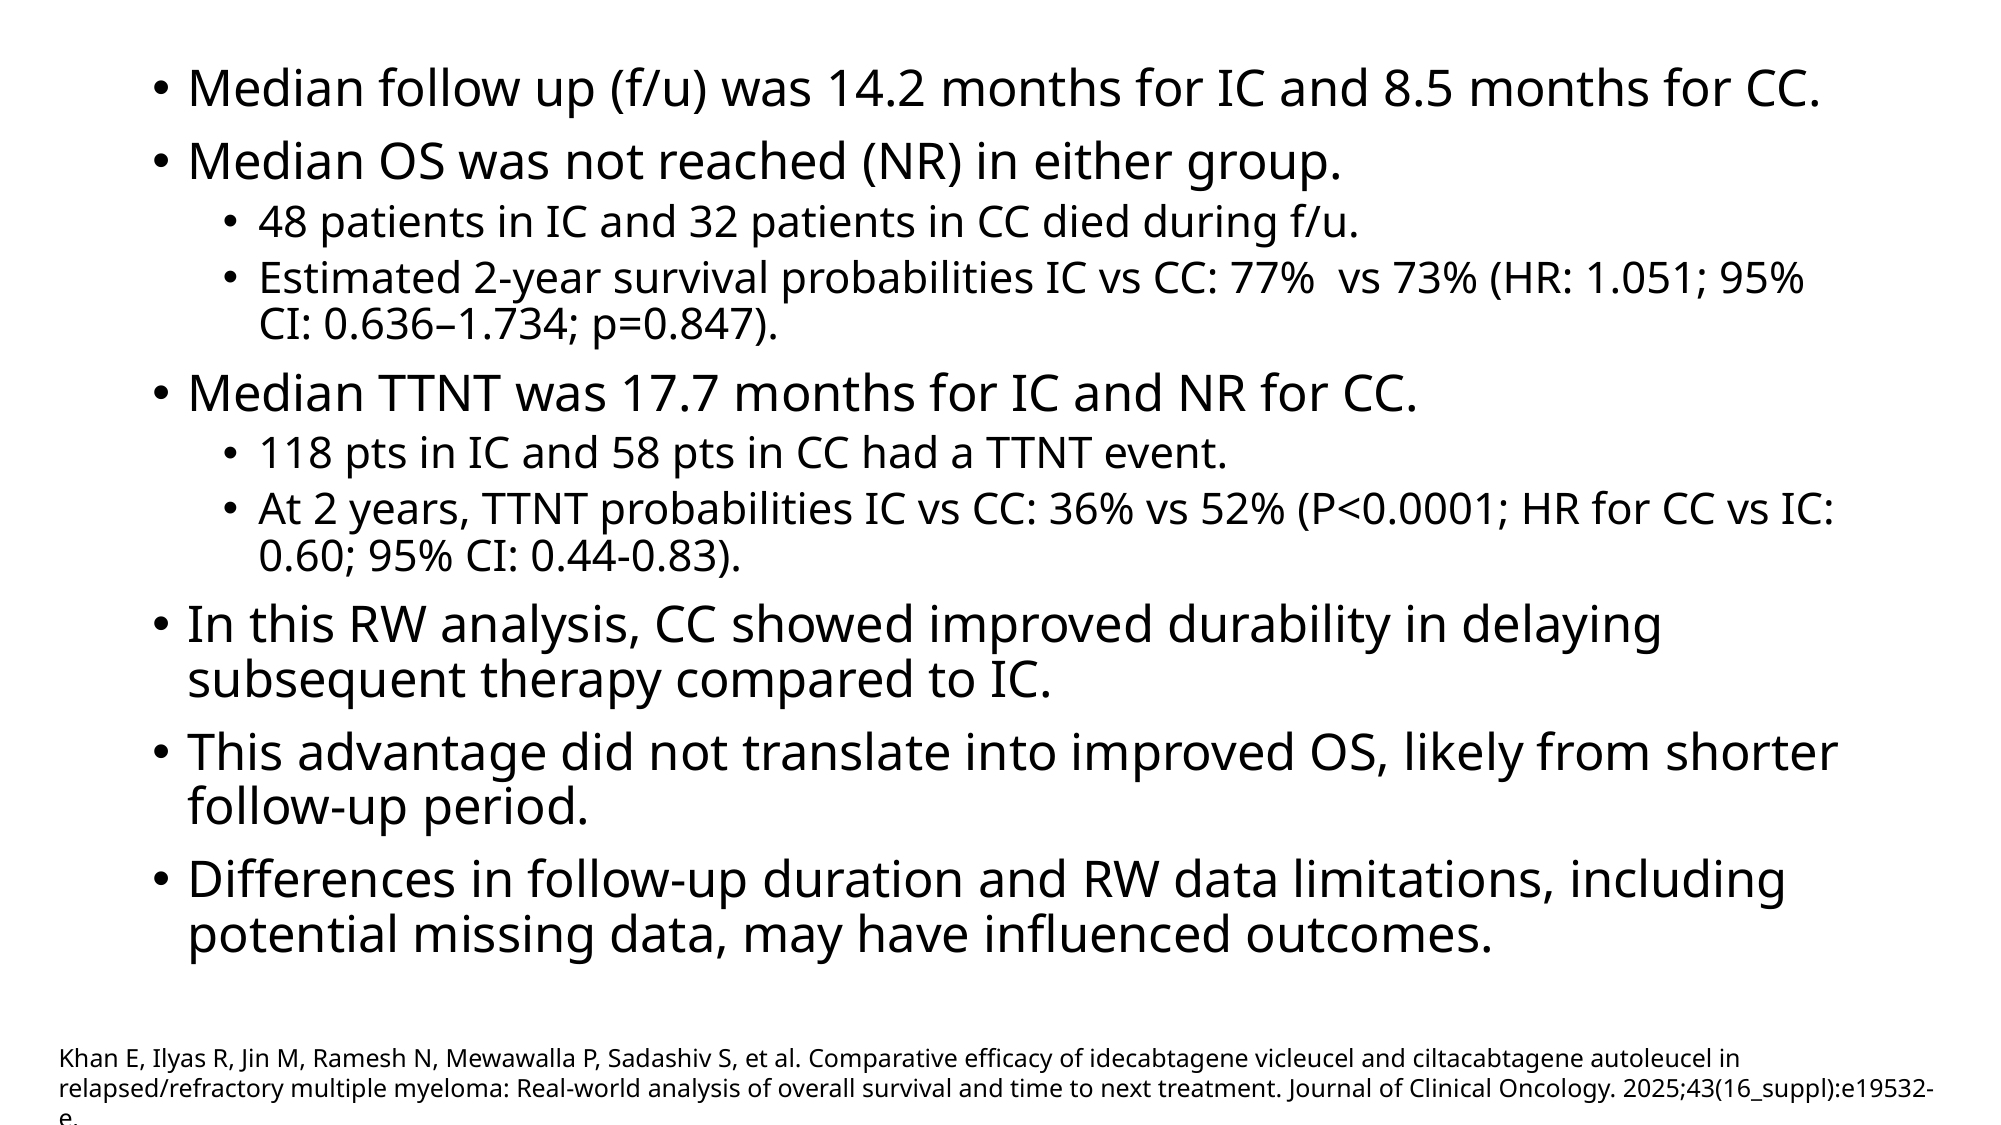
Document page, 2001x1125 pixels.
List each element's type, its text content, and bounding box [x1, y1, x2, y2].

list Median follow up (f/u) was 14.2 months for IC and 8.5 months for CC. Median OS was not reached (NR) in either group. 48 patients in IC and 32 patients in CC died during f/u. Estimated 2-year survival probabilities IC vs CC: 77% vs 73% (HR: 1.051; 95% CI: 0.636–1.734; p=0.847). Median TTNT was 17.7 months for IC and NR for CC. 118 pts in IC and 58 pts in CC had a TTNT event. At 2 years, TTNT probabilities IC vs CC: 36% vs 52% (P<0.0001; HR for CC vs IC: 0.60; 95% CI: 0.44-0.83). In this RW analysis, CC showed improved durability in delaying subsequent therapy compared to IC. This advantage did not translate into improved OS, likely from shorter follow-up period. Differences in follow-up duration and RW data limitations, including potential missing data, may have influenced outcomes. [137, 55, 1863, 1014]
text_box Khan E, Ilyas R, Jin M, Ramesh N, Mewawalla P, Sadashiv S, et al. Comparative efficacy of idecabtagene vicleucel and ciltacabtagene autoleucel in relapsed/refractory multiple myeloma: Real-world analysis of overall survival and time to next treatment. Journal of Clinical Oncology. 2025;43(16_suppl):e19532-e. [43, 1035, 1957, 1125]
